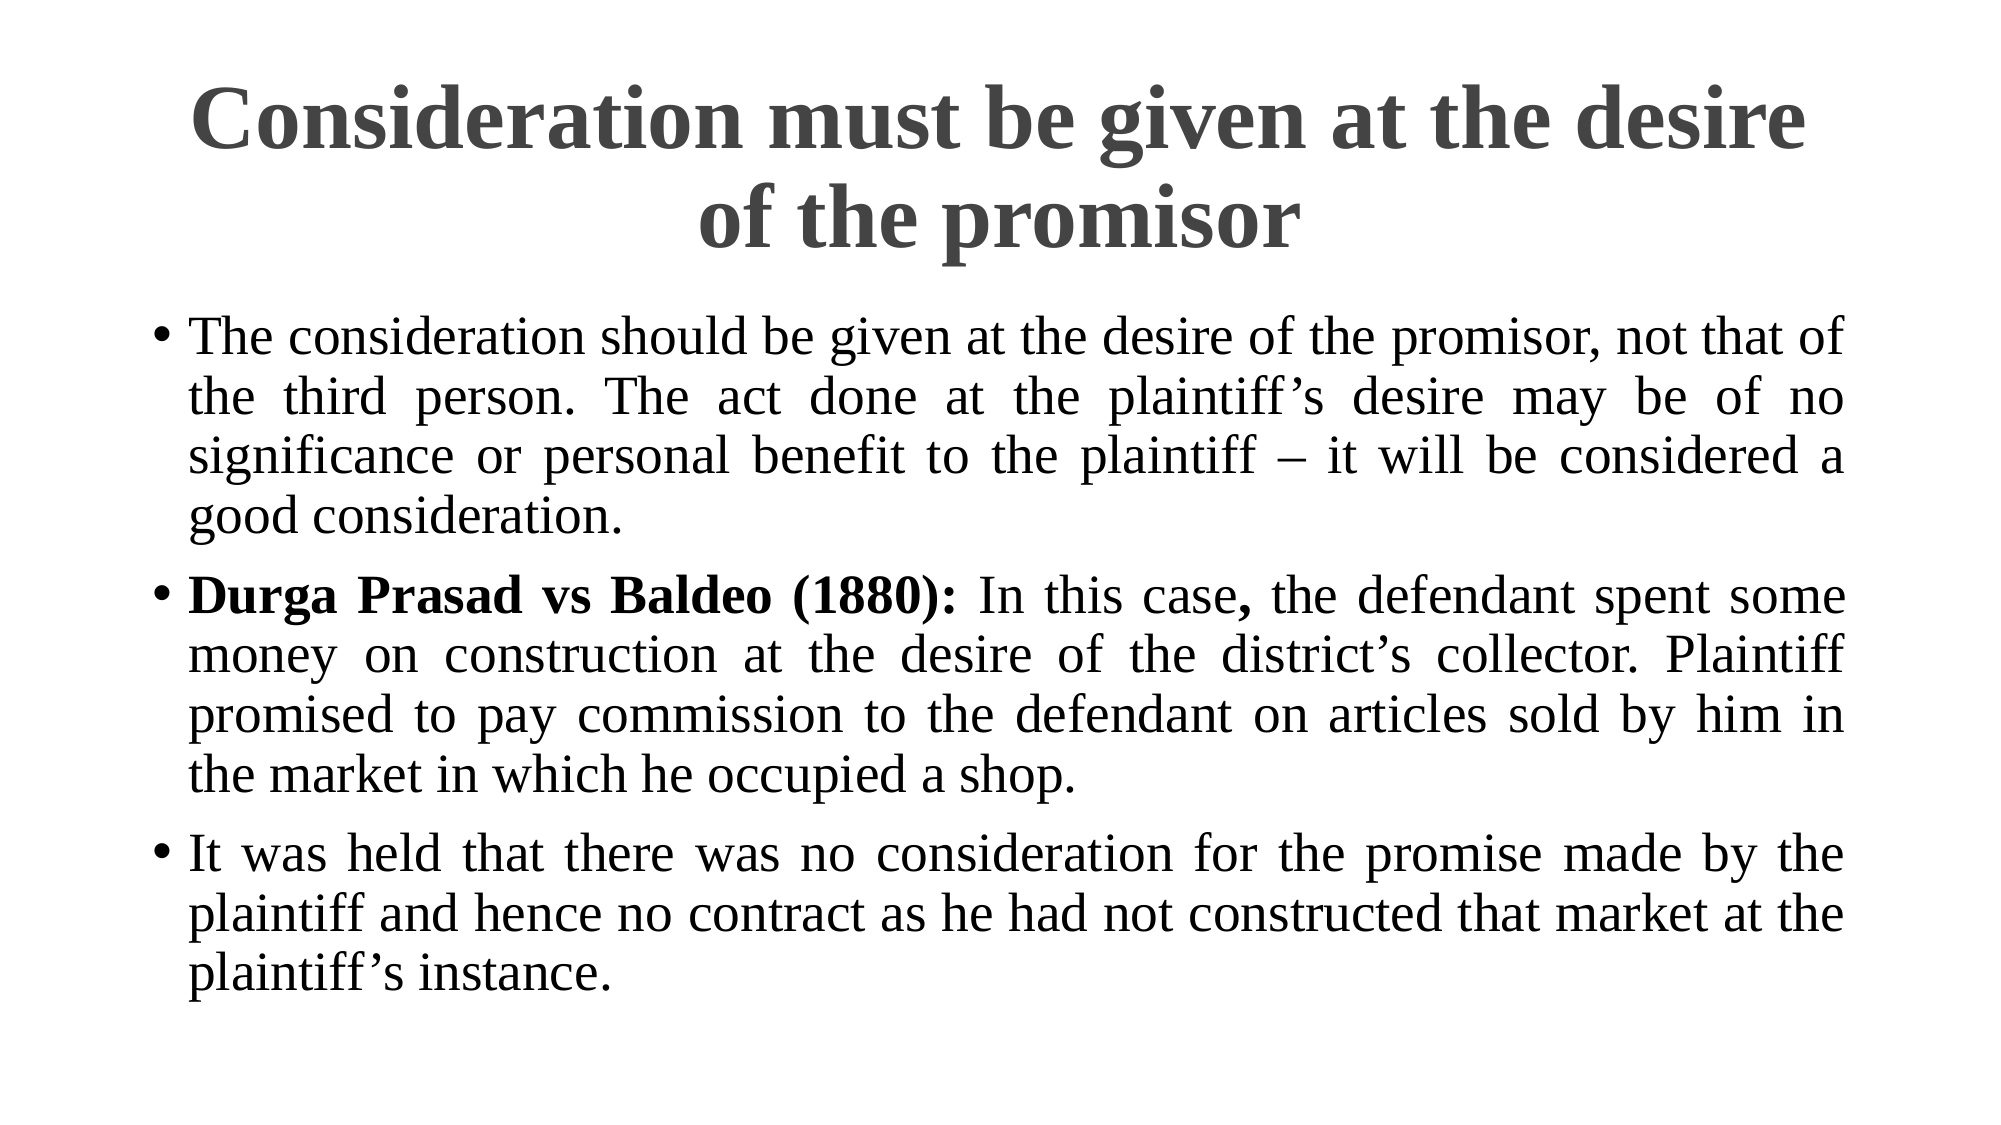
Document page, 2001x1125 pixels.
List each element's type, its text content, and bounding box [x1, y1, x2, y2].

list The consideration should be given at the desire of the promisor, not that of the third person. The act done at the plaintiff’s desire may be of no significance or personal benefit to the plaintiff – it will be considered a good consideration. Durga Prasad vs Baldeo (1880): In this case, the defendant spent some money on construction at the desire of the district’s collector. Plaintiff promised to pay commission to the defendant on articles sold by him in the market in which he occupied a shop. It was held that there was no consideration for the promise made by the plaintiff and hence no contract as he had not constructed that market at the plaintiff’s instance. [137, 299, 1863, 1014]
title Consideration must be given at the desire of the promisor [137, 59, 1863, 278]
